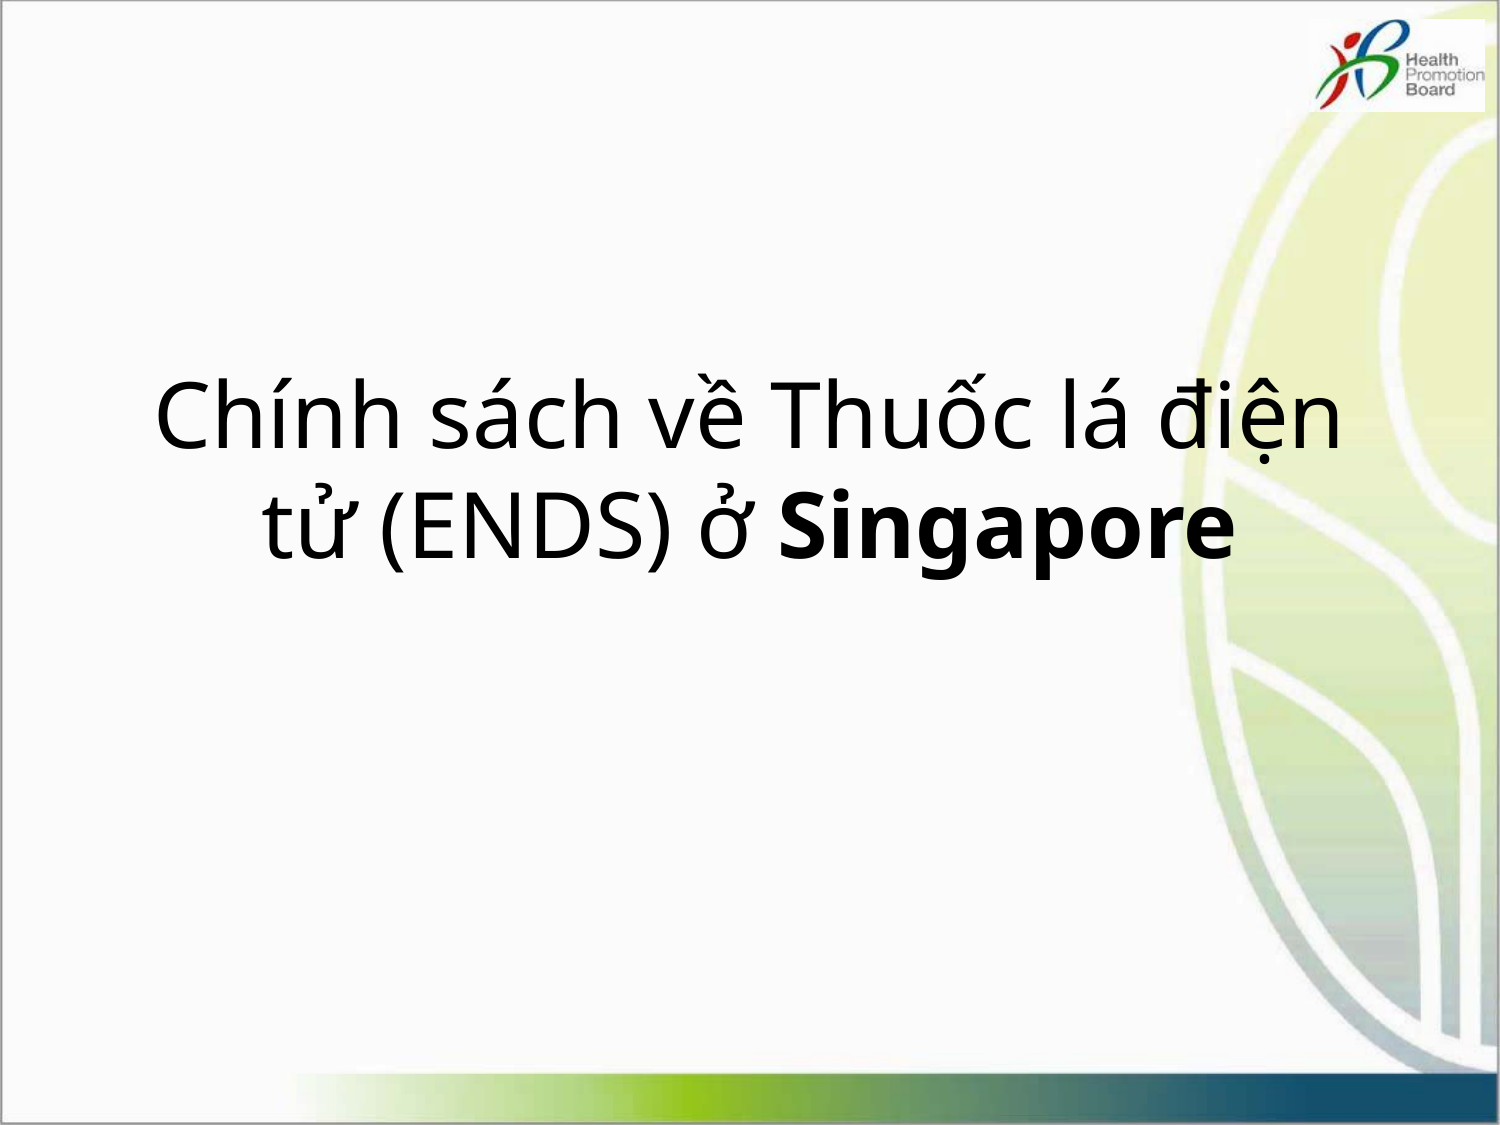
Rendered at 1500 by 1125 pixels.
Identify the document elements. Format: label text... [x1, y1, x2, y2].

title Chính sách về Thuốc lá điện tử (ENDS) ở Singapore [112, 349, 1388, 591]
picture [0, 0, 1500, 1125]
